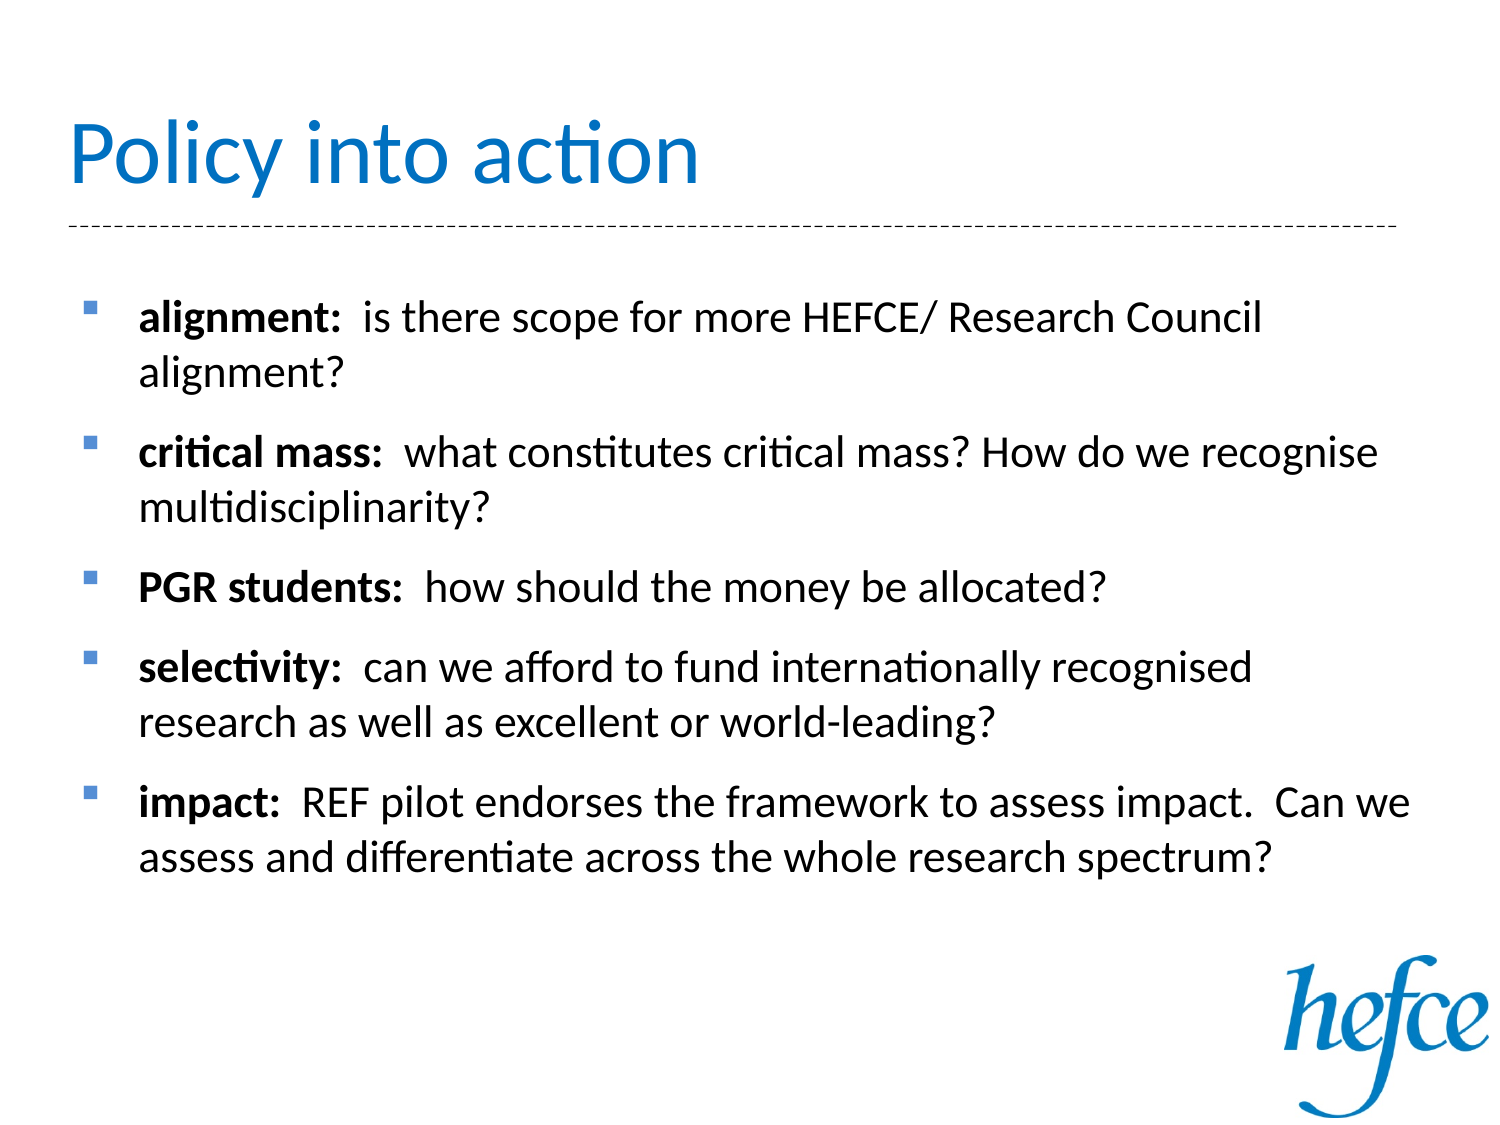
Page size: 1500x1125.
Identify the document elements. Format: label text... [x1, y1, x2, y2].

picture [1283, 955, 1489, 1118]
text_box Policy into action ____________________________________________________________________________________________________________________ [53, 66, 1436, 282]
text_box alignment: is there scope for more HEFCE/ Research Council alignment? critical mass: what constitutes critical mass? How do we recognise multidisciplinarity? PGR students: how should the money be allocated? selectivity: can we afford to fund internationally recognised research as well as excellent or world-leading? impact: REF pilot endorses the framework to assess impact. Can we assess and differentiate across the whole research spectrum? [64, 282, 1436, 976]
